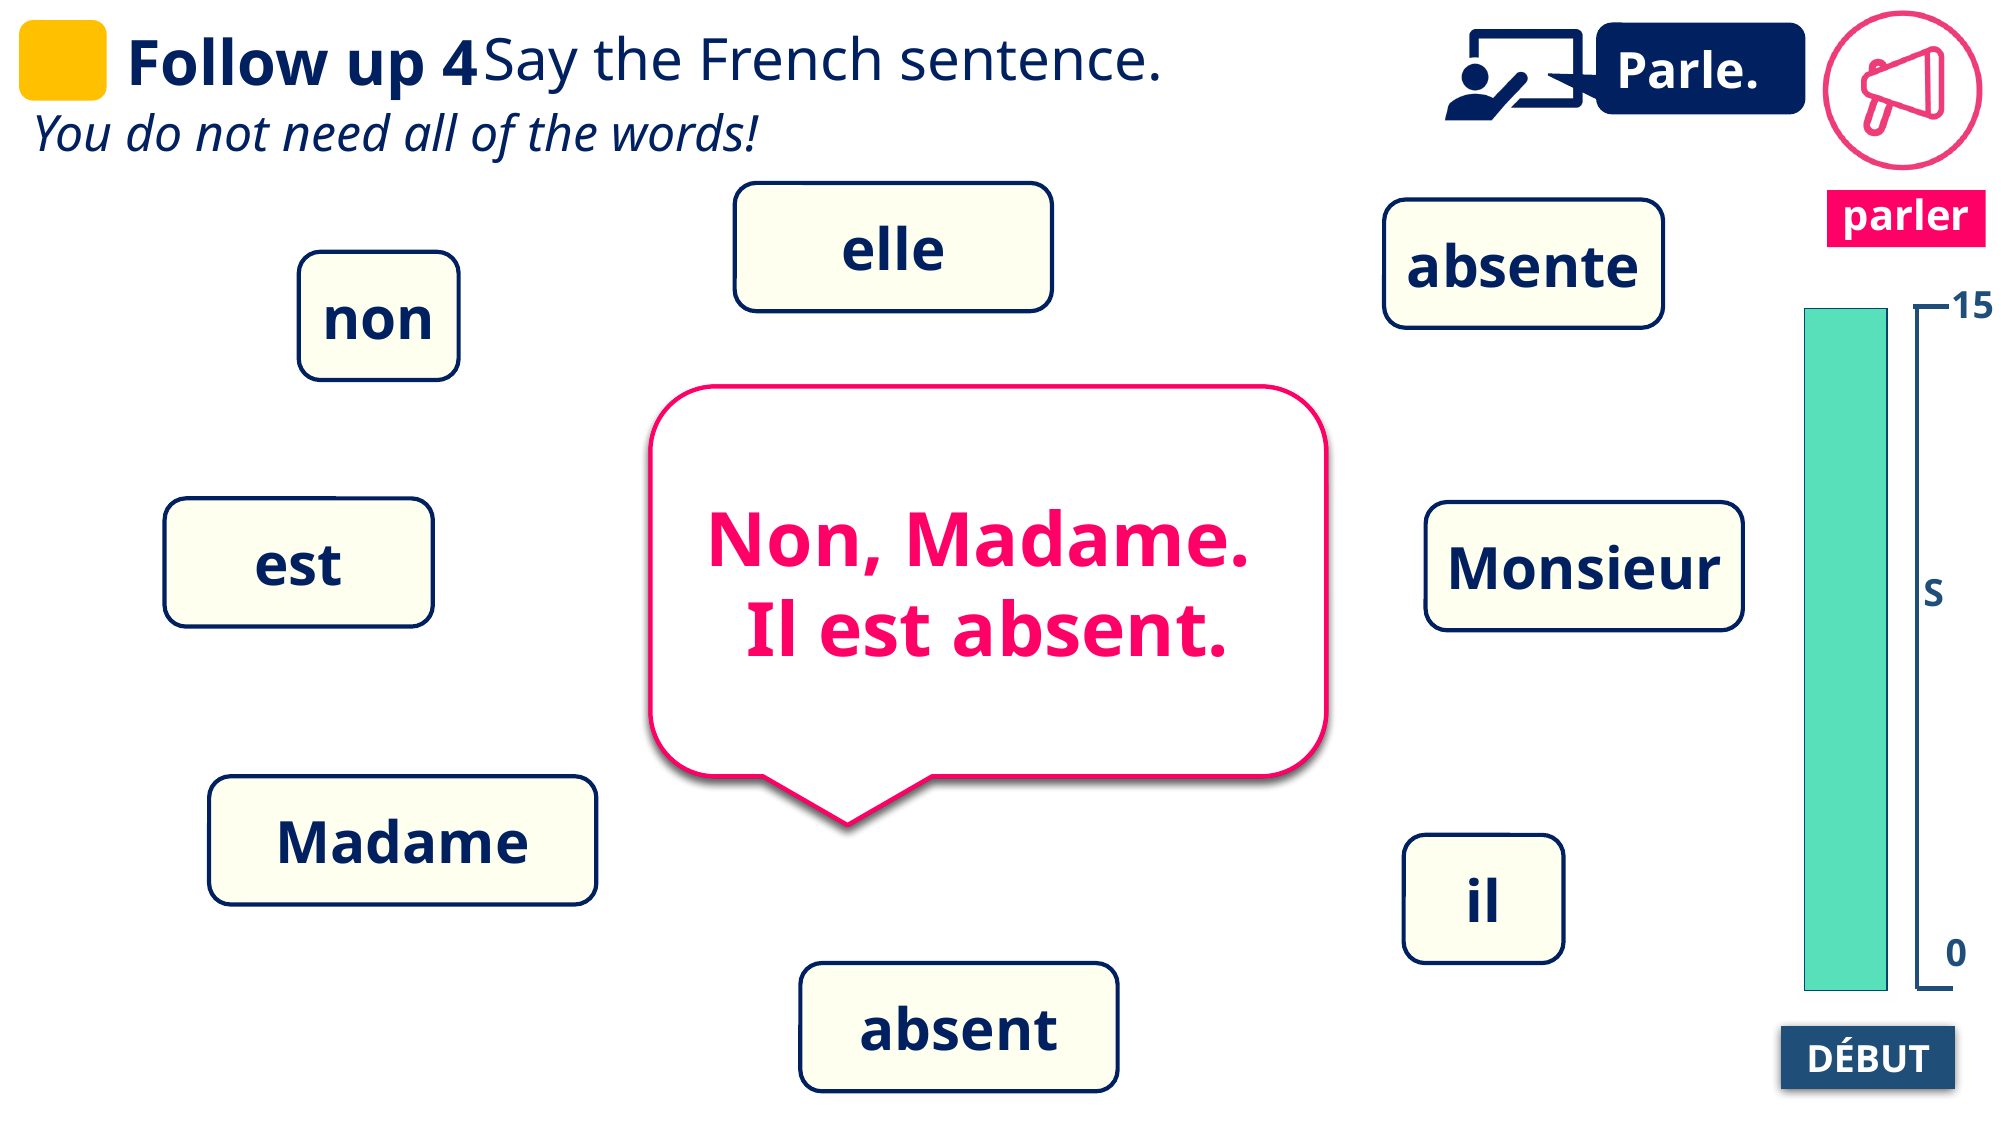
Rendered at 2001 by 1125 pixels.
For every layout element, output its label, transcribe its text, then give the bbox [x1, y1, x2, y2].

text_box Madame [206, 774, 599, 907]
text_box il [1401, 832, 1566, 966]
text_box Monsieur [1423, 499, 1745, 633]
text_box 15 [1936, 273, 2000, 334]
text_box non [296, 249, 461, 383]
picture [1438, 0, 1589, 150]
text_box Non, Madame. Il est absent. [648, 384, 1329, 827]
text_box parler [1827, 199, 1986, 248]
picture [1812, 1, 2000, 190]
text_box est [162, 496, 435, 629]
text_box [1804, 308, 1888, 991]
text_box 0 [1930, 921, 2000, 982]
text_box absent [798, 960, 1120, 1094]
text_box S [1908, 561, 1912, 621]
text_box elle [732, 180, 1055, 314]
text_box Parle. [1594, 23, 1805, 114]
text_box absente [1381, 197, 1666, 330]
text_box Say the French sentence. [469, 14, 1285, 99]
title Follow up 4 [111, 23, 469, 94]
text_box You do not need all of the words! [17, 94, 893, 170]
text_box S [1921, 561, 2000, 621]
text_box [20, 21, 106, 94]
text_box DÉBUT [1781, 1026, 1956, 1090]
